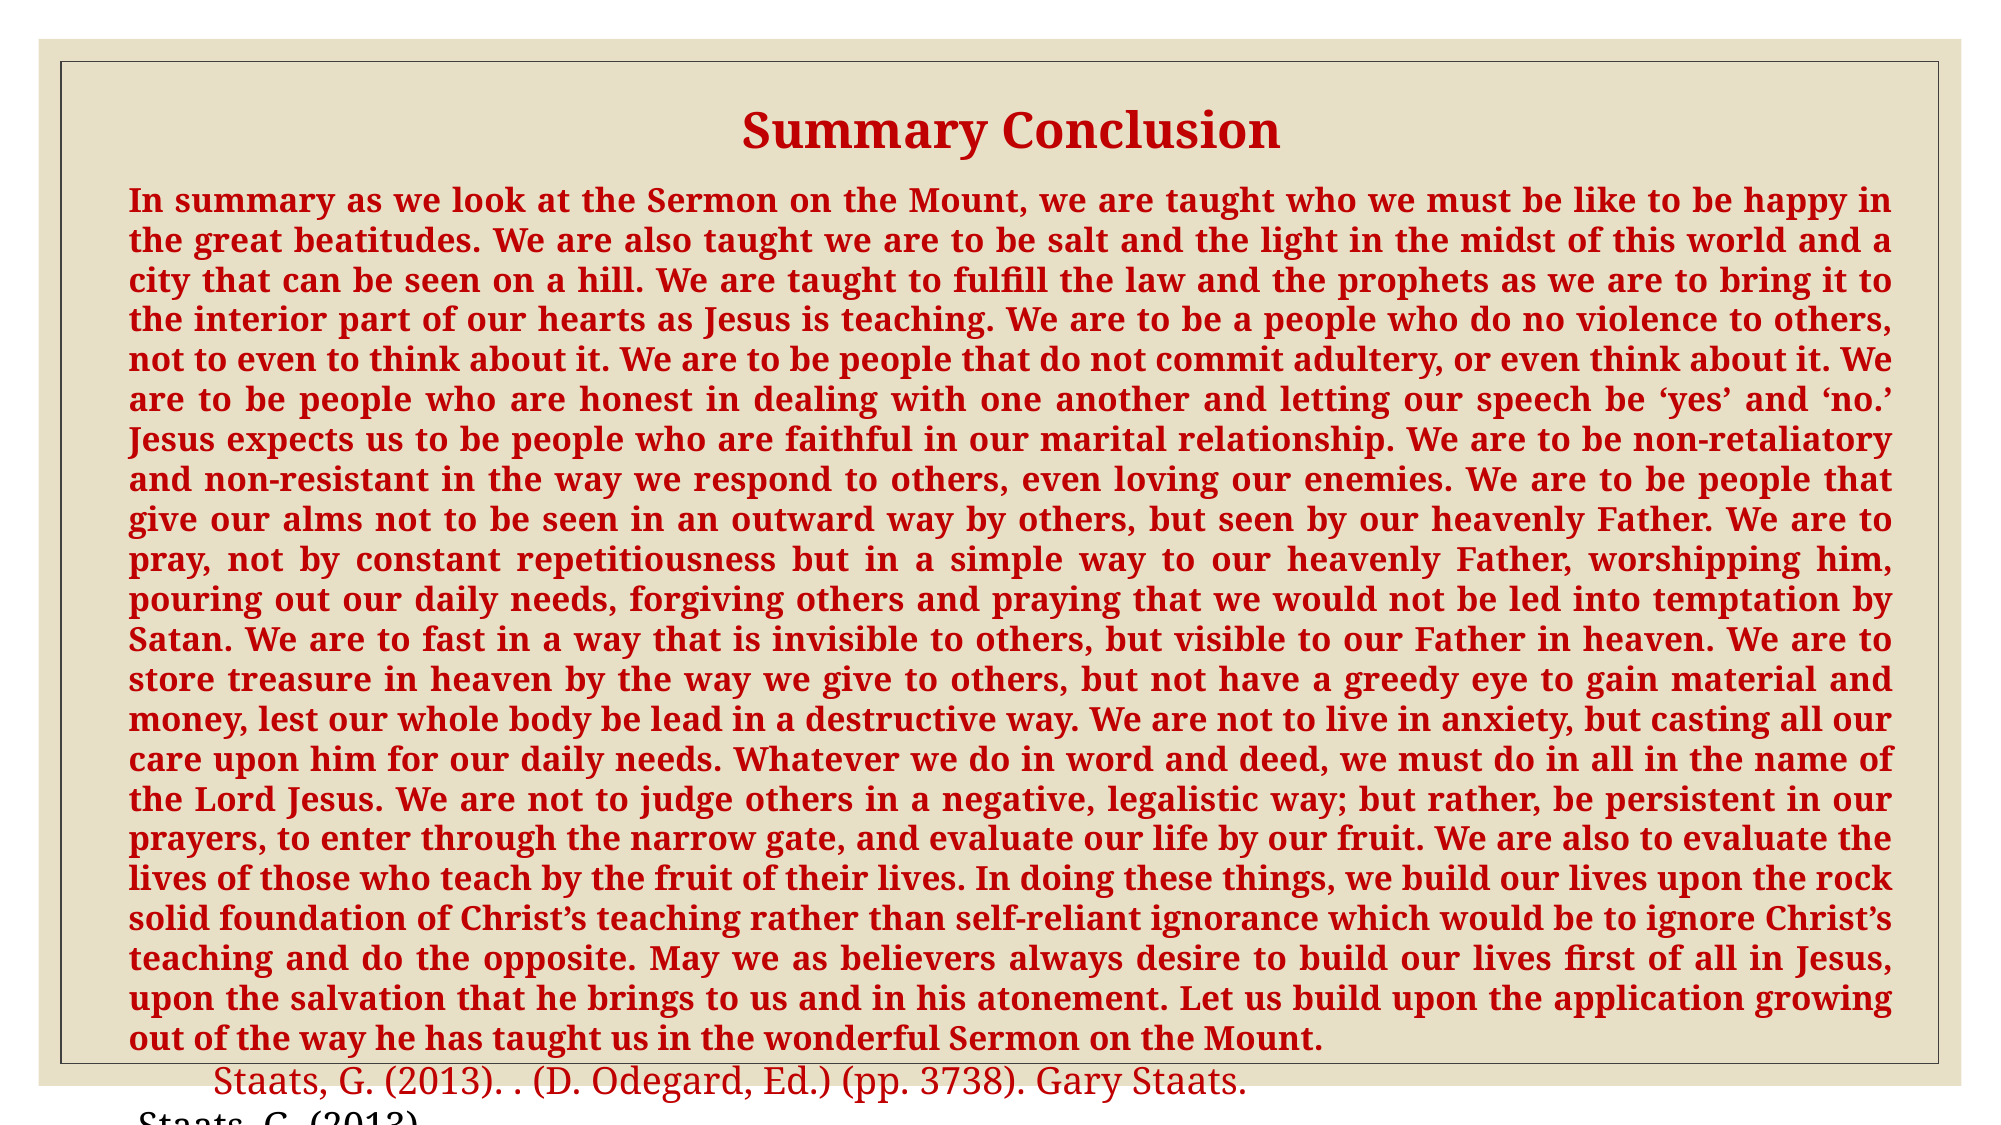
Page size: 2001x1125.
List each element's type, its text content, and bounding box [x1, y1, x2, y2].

text_box Summary Conclusion In summary as we look at the Sermon on the Mount, we are taught who we must be like to be happy in the great beatitudes. We are also taught we are to be salt and the light in the midst of this world and a city that can be seen on a hill. We are taught to fulfill the law and the prophets as we are to bring it to the interior part of our hearts as Jesus is teaching. We are to be a people who do no violence to others, not to even to think about it. We are to be people that do not commit adultery, or even think about it. We are to be people who are honest in dealing with one another and letting our speech be ‘yes’ and ‘no.’ Jesus expects us to be people who are faithful in our marital relationship. We are to be non-retaliatory and non-resistant in the way we respond to others, even loving our enemies. We are to be people that give our alms not to be seen in an outward way by others, but seen by our heavenly Father. We are to pray, not by constant repetitiousness but in a simple way to our heavenly Father, worshipping him, pouring out our daily needs, forgiving others and praying that we would not be led into temptation by Satan. We are to fast in a way that is invisible to others, but visible to our Father in heaven. We are to store treasure in heaven by the way we give to others, but not have a greedy eye to gain material and money, lest our whole body be lead in a destructive way. We are not to live in anxiety, but casting all our care upon him for our daily needs. Whatever we do in word and deed, we must do in all in the name of the Lord Jesus. We are not to judge others in a negative, legalistic way; but rather, be persistent in our prayers, to enter through the narrow gate, and evaluate our life by our fruit. We are also to evaluate the lives of those who teach by the fruit of their lives. In doing these things, we build our lives upon the rock solid foundation of Christ’s teaching rather than self-reliant ignorance which would be to ignore Christ’s teaching and do the opposite. May we as believers always desire to build our lives first of all in Jesus, upon the salvation that he brings to us and in his atonement. Let us build upon the application growing out of the way he has taught us in the wonderful Sermon on the Mount. Staats, G. (2013). . (D. Odegard, Ed.) (pp. 3738). Gary Staats. Staats, G. (2013). The Teaching of Christ in the Sermon on the Mount: A Brief Christological Commentary of the Flow of Thought. (D. Odegard, Ed.) (pp. 37–38). Gary Staats. [113, 91, 1911, 1125]
